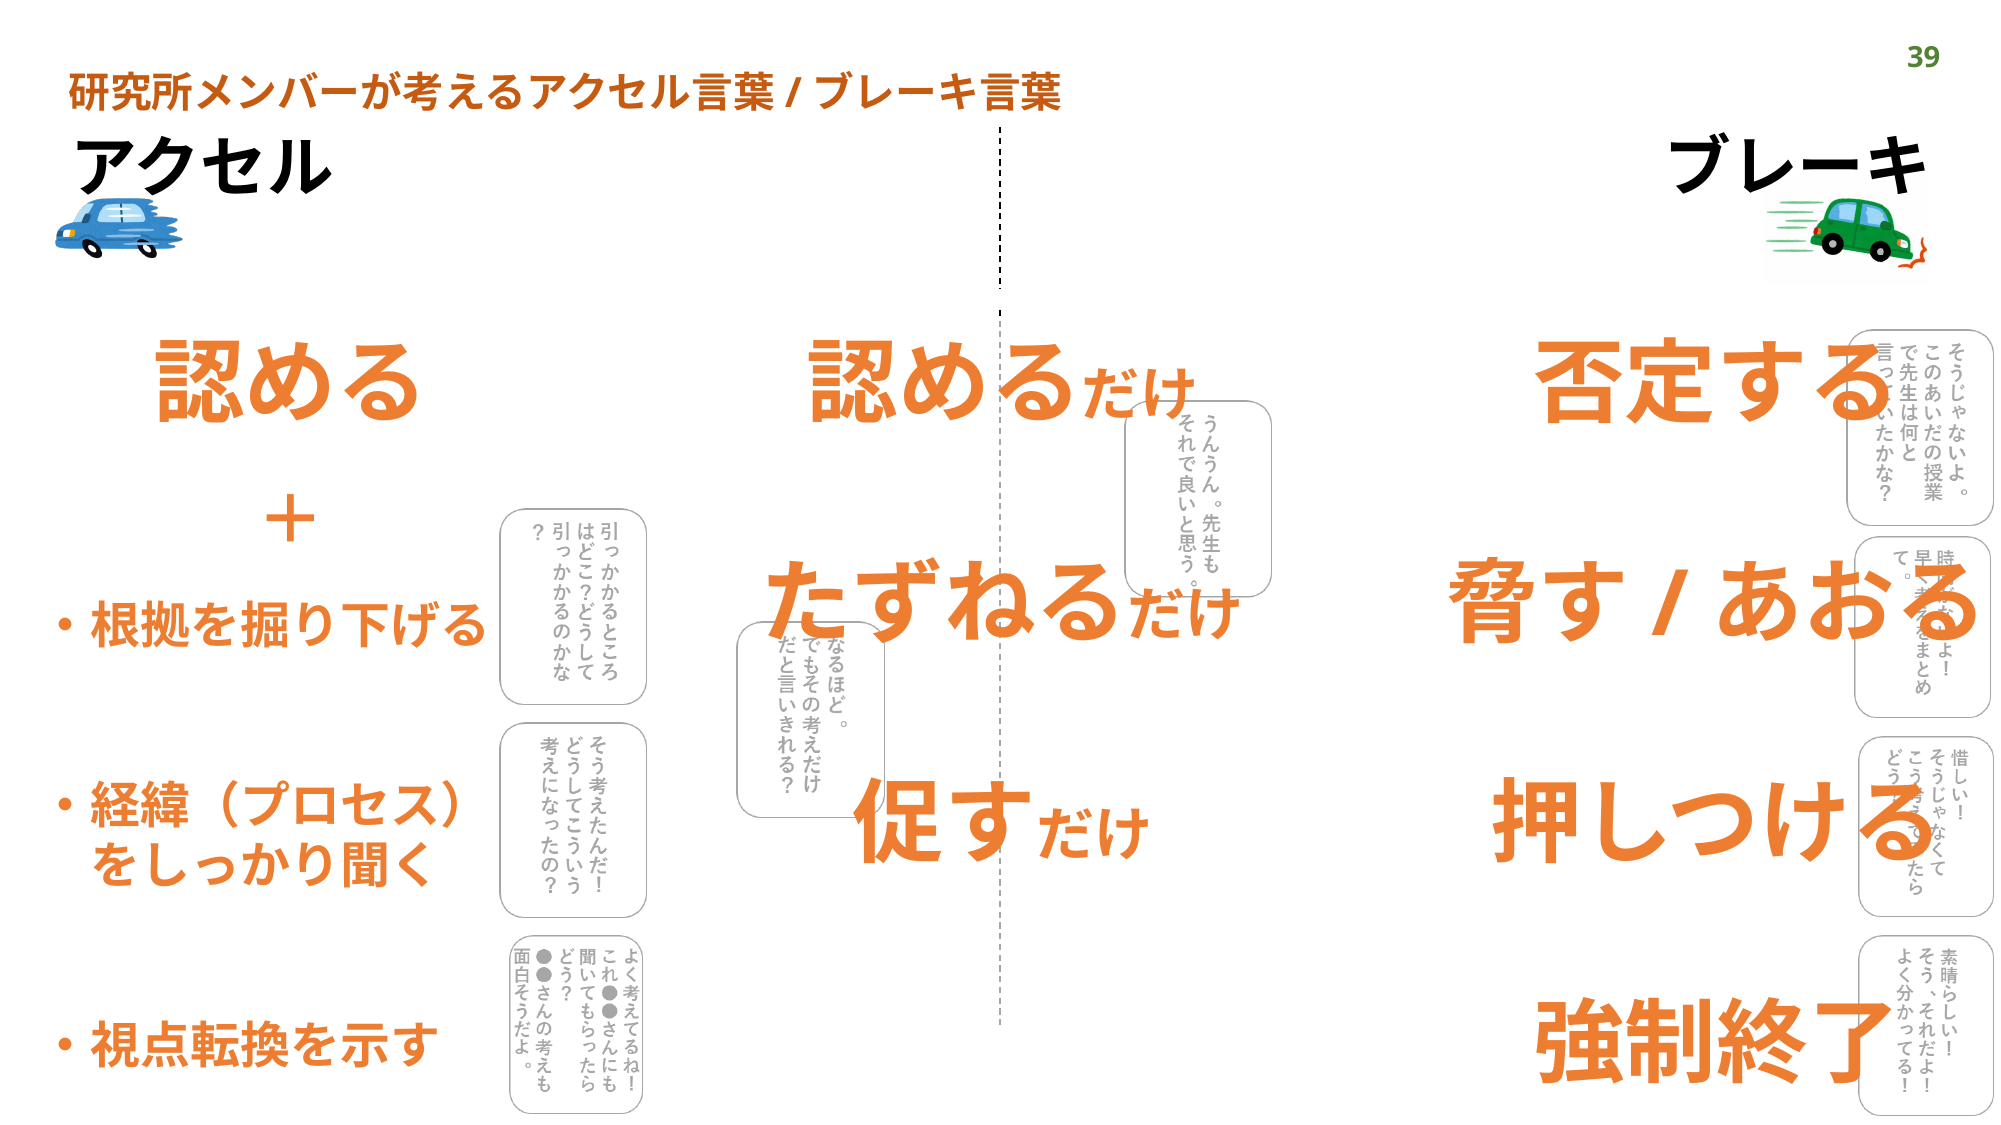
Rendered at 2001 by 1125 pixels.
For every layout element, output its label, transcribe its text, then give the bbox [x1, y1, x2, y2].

picture [499, 722, 647, 918]
text_box ＋ [242, 469, 340, 565]
text_box 認めるだけ たずねるだけ 促すだけ [1001, 316, 1260, 882]
picture [499, 935, 647, 1114]
text_box 認める [138, 316, 444, 442]
picture [52, 173, 186, 280]
text_box [22, 316, 1997, 1121]
text_box アクセル [55, 117, 349, 212]
picture [1854, 536, 1991, 718]
text_box ブレーキ [1649, 116, 1947, 211]
text_box 研究所メンバーが考えるアクセル言葉/ブレーキ言葉 [53, 58, 1078, 124]
picture [1763, 178, 1930, 285]
picture [1858, 935, 1994, 1116]
slide_number 39 [1505, 28, 1956, 89]
text_box 認めるだけ たずねるだけ 促すだけ [745, 316, 999, 882]
picture [1124, 400, 1272, 607]
text_box ・根拠を掘り下げる ・経緯（プロセス） をしっかり聞く ・視点転換を示す [25, 586, 506, 1082]
picture [1858, 736, 1994, 917]
text_box 否定する 脅す/あおる 押しつける 強制終了 [1431, 316, 2000, 1102]
picture [499, 508, 647, 705]
picture [736, 621, 885, 818]
picture [1846, 329, 1994, 526]
